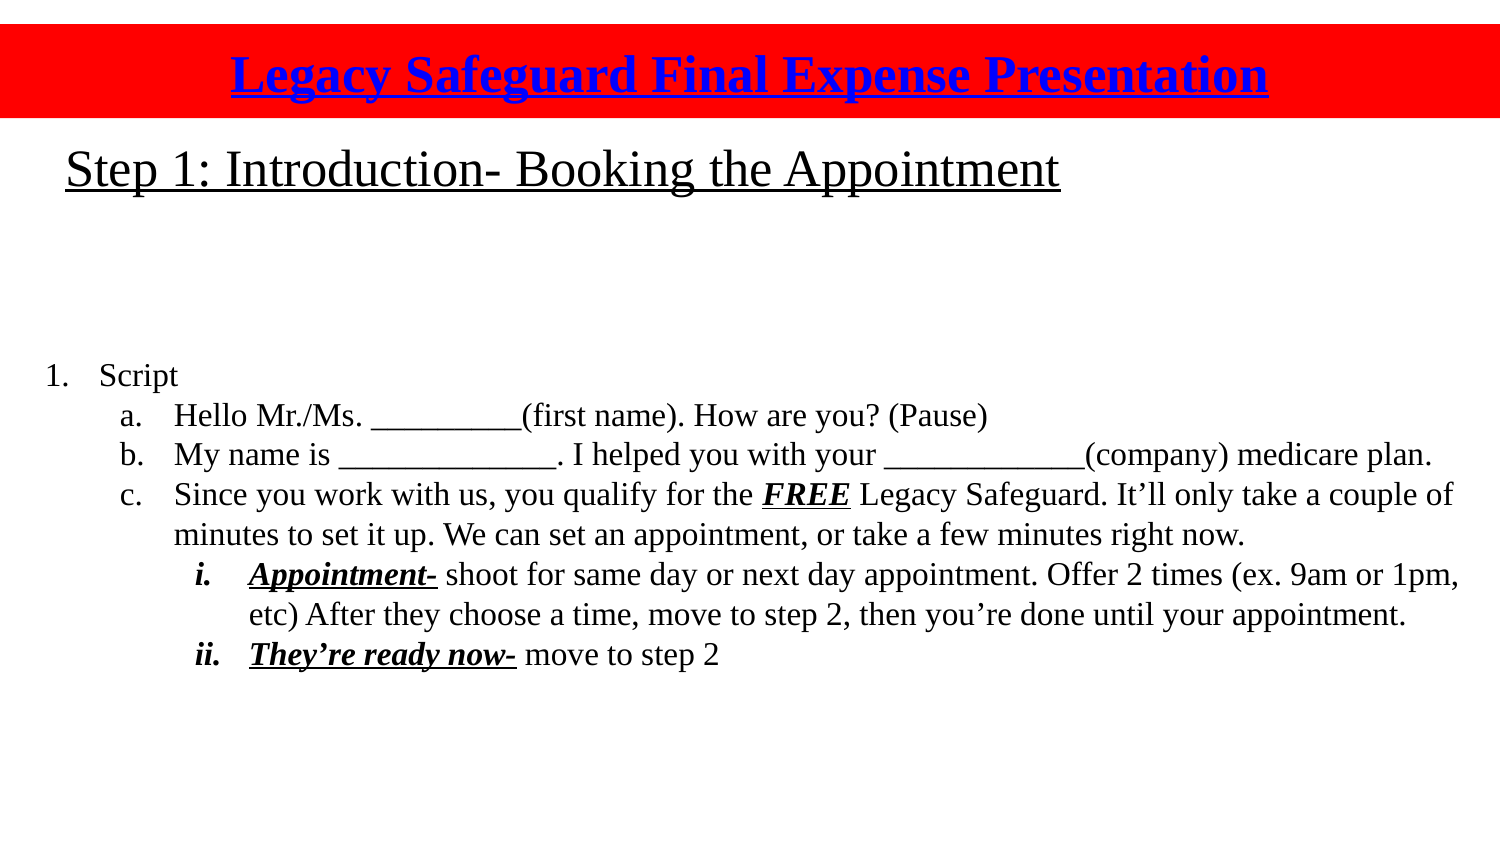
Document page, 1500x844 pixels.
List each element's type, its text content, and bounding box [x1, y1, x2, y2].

title Script Hello Mr./Ms. _________(first name). How are you? (Pause) My name is _____________. I helped you with your ____________(company) medicare plan. Since you work with us, you qualify for the FREE Legacy Safeguard. It’ll only take a couple of minutes to set it up. We can set an appointment, or take a few minutes right now. Appointment- shoot for same day or next day appointment. Offer 2 times (ex. 9am or 1pm, etc) After they choose a time, move to step 2, then you’re done until your appointment. They’re ready now- move to step 2 [8, 232, 1479, 792]
title Legacy Safeguard Final Expense Presentation [0, 24, 1500, 119]
title Step 1: Introduction- Booking the Appointment [8, 119, 1118, 213]
